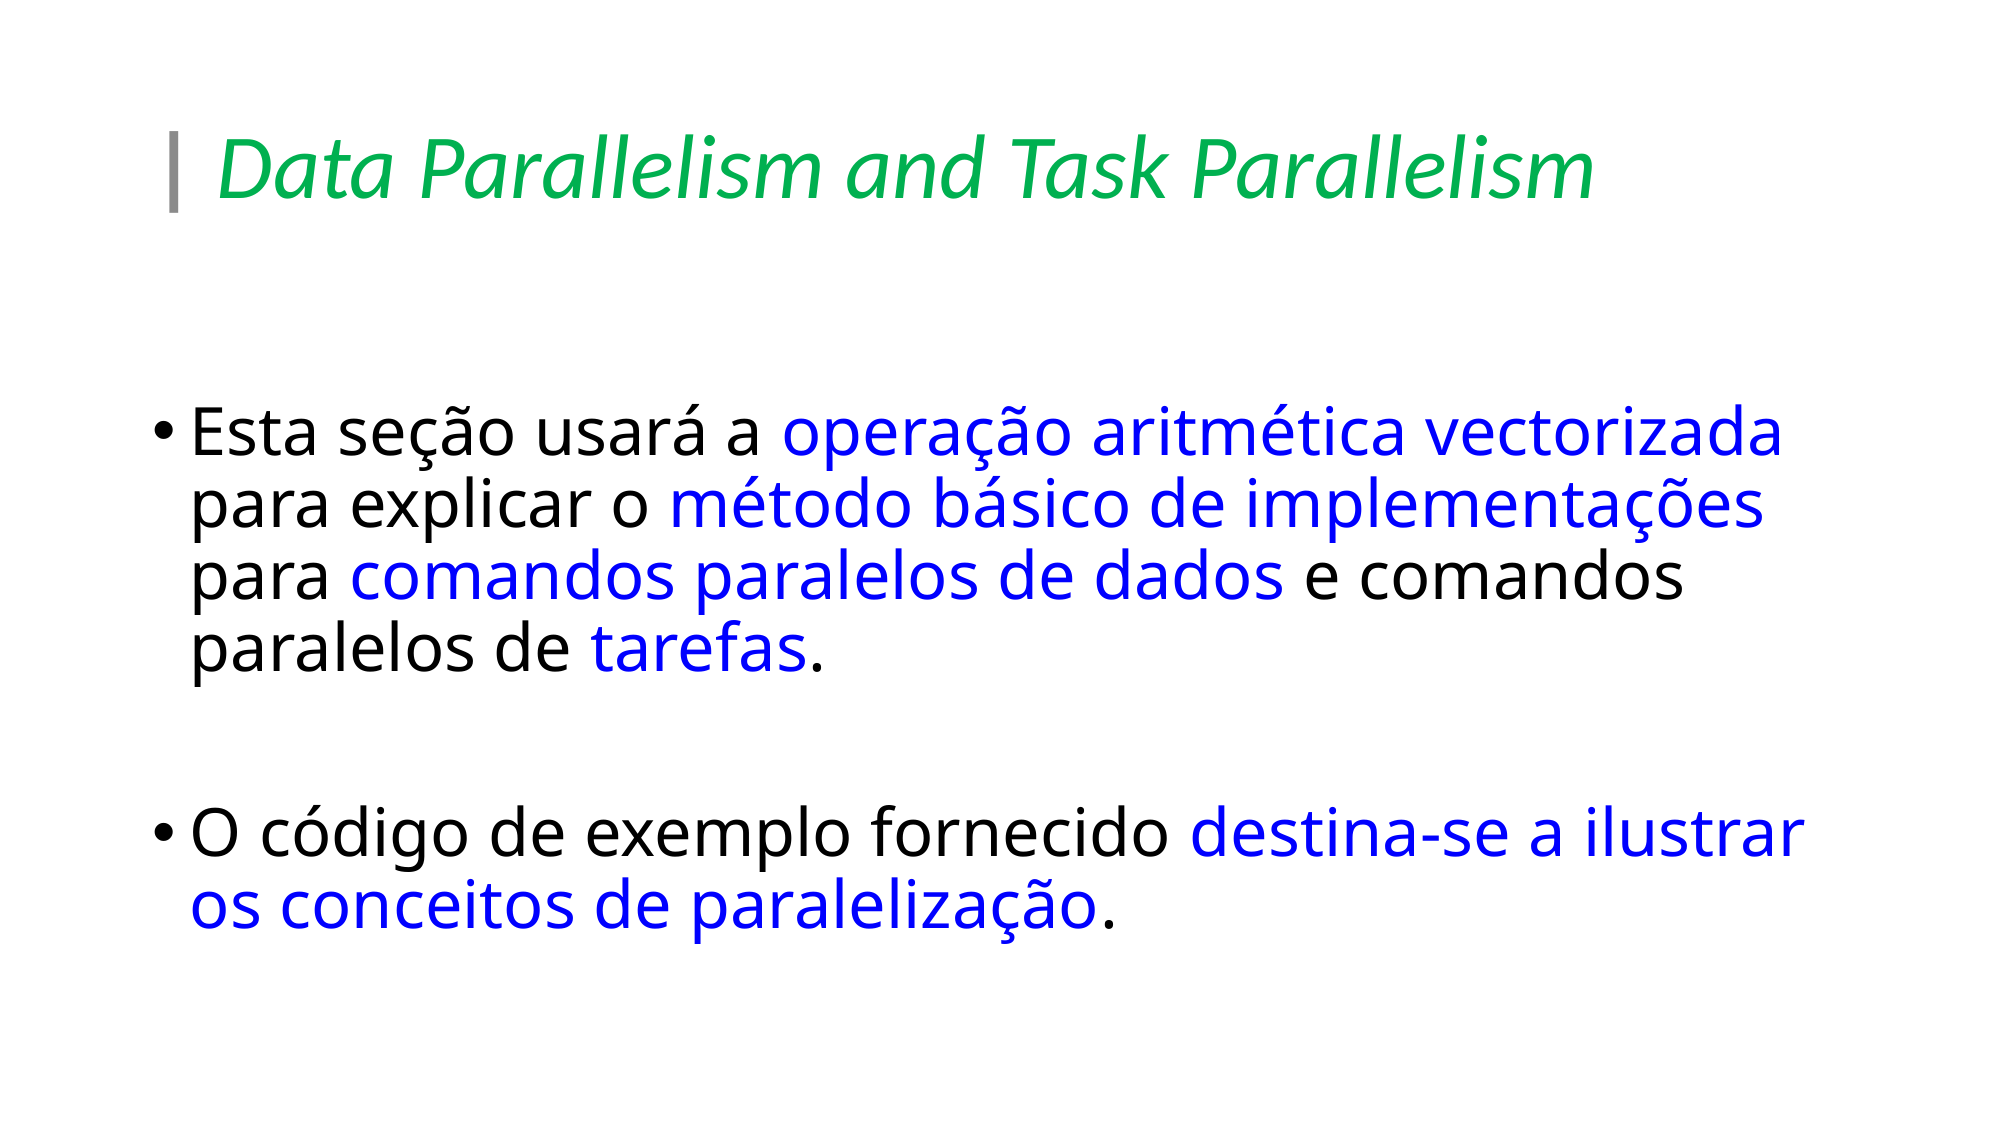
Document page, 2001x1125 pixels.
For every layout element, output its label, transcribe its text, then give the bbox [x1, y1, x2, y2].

list Esta seção usará a operação aritmética vectorizada para explicar o método básico de implementações para comandos paralelos de dados e comandos paralelos de tarefas. O código de exemplo fornecido destina-se a ilustrar os conceitos de paralelização. [137, 299, 1863, 1014]
title | Data Parallelism and Task Parallelism [137, 59, 1863, 278]
